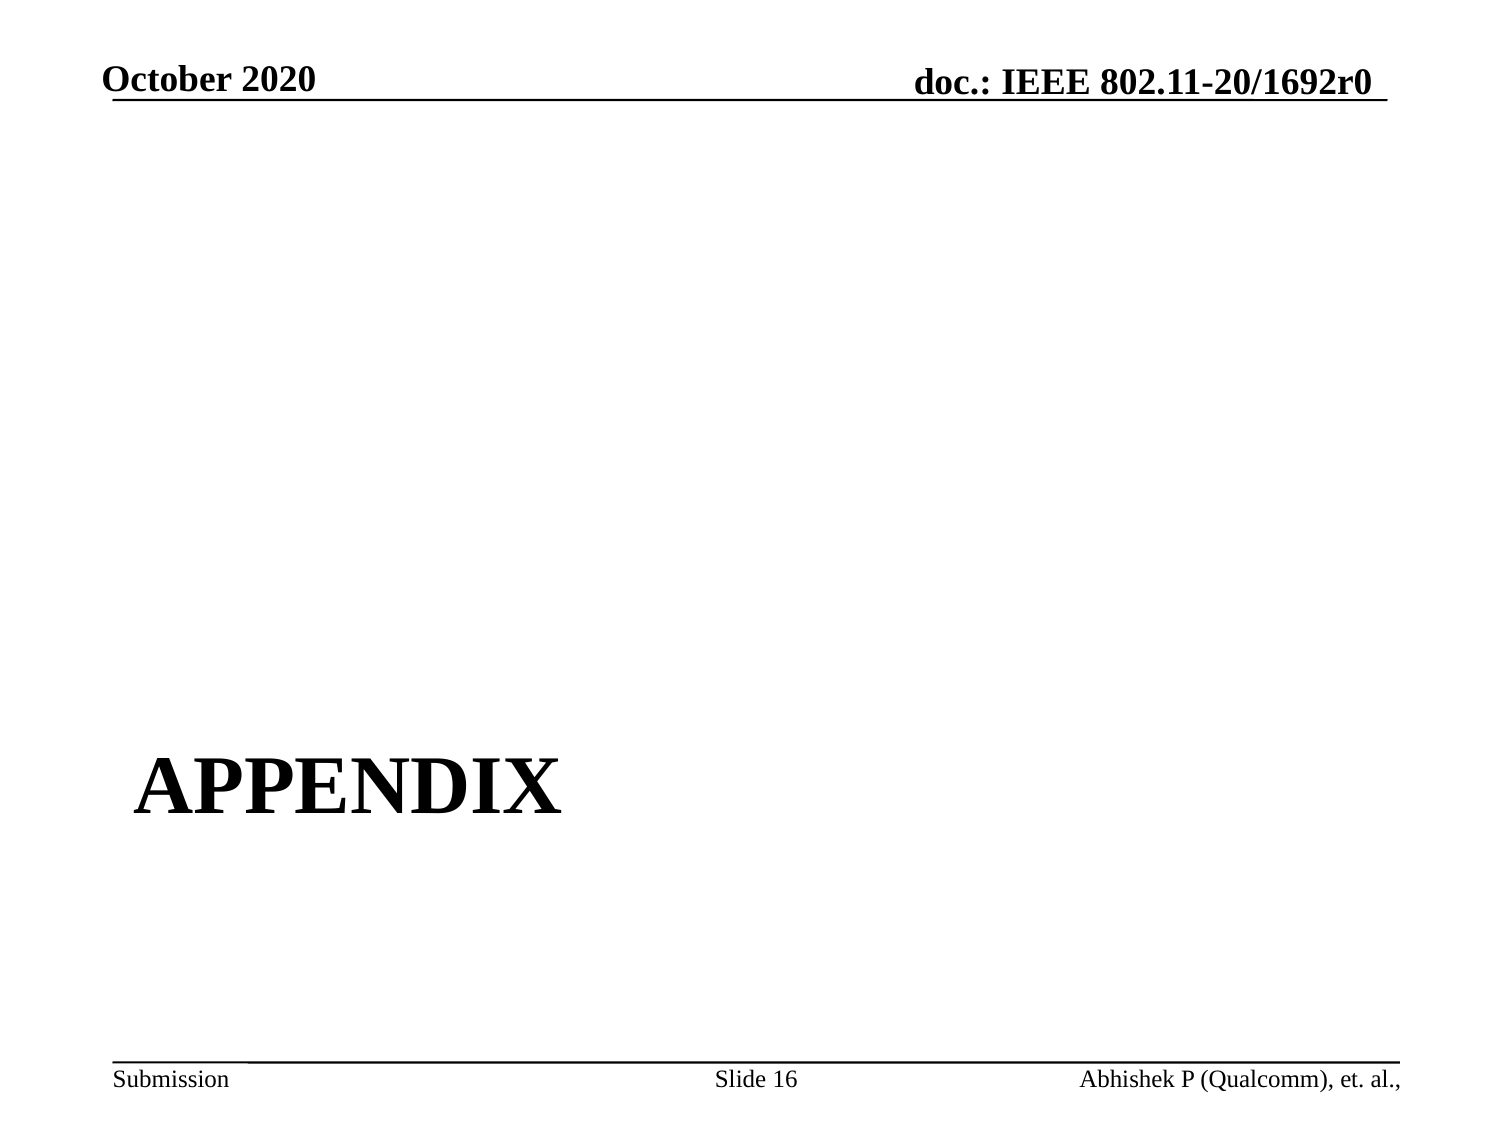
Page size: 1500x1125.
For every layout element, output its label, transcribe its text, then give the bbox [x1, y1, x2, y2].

title Appendix [118, 722, 1394, 947]
slide_number Slide 16 [712, 1061, 801, 1093]
footer Abhishek P (Qualcomm), et. al., [949, 1061, 1402, 1093]
